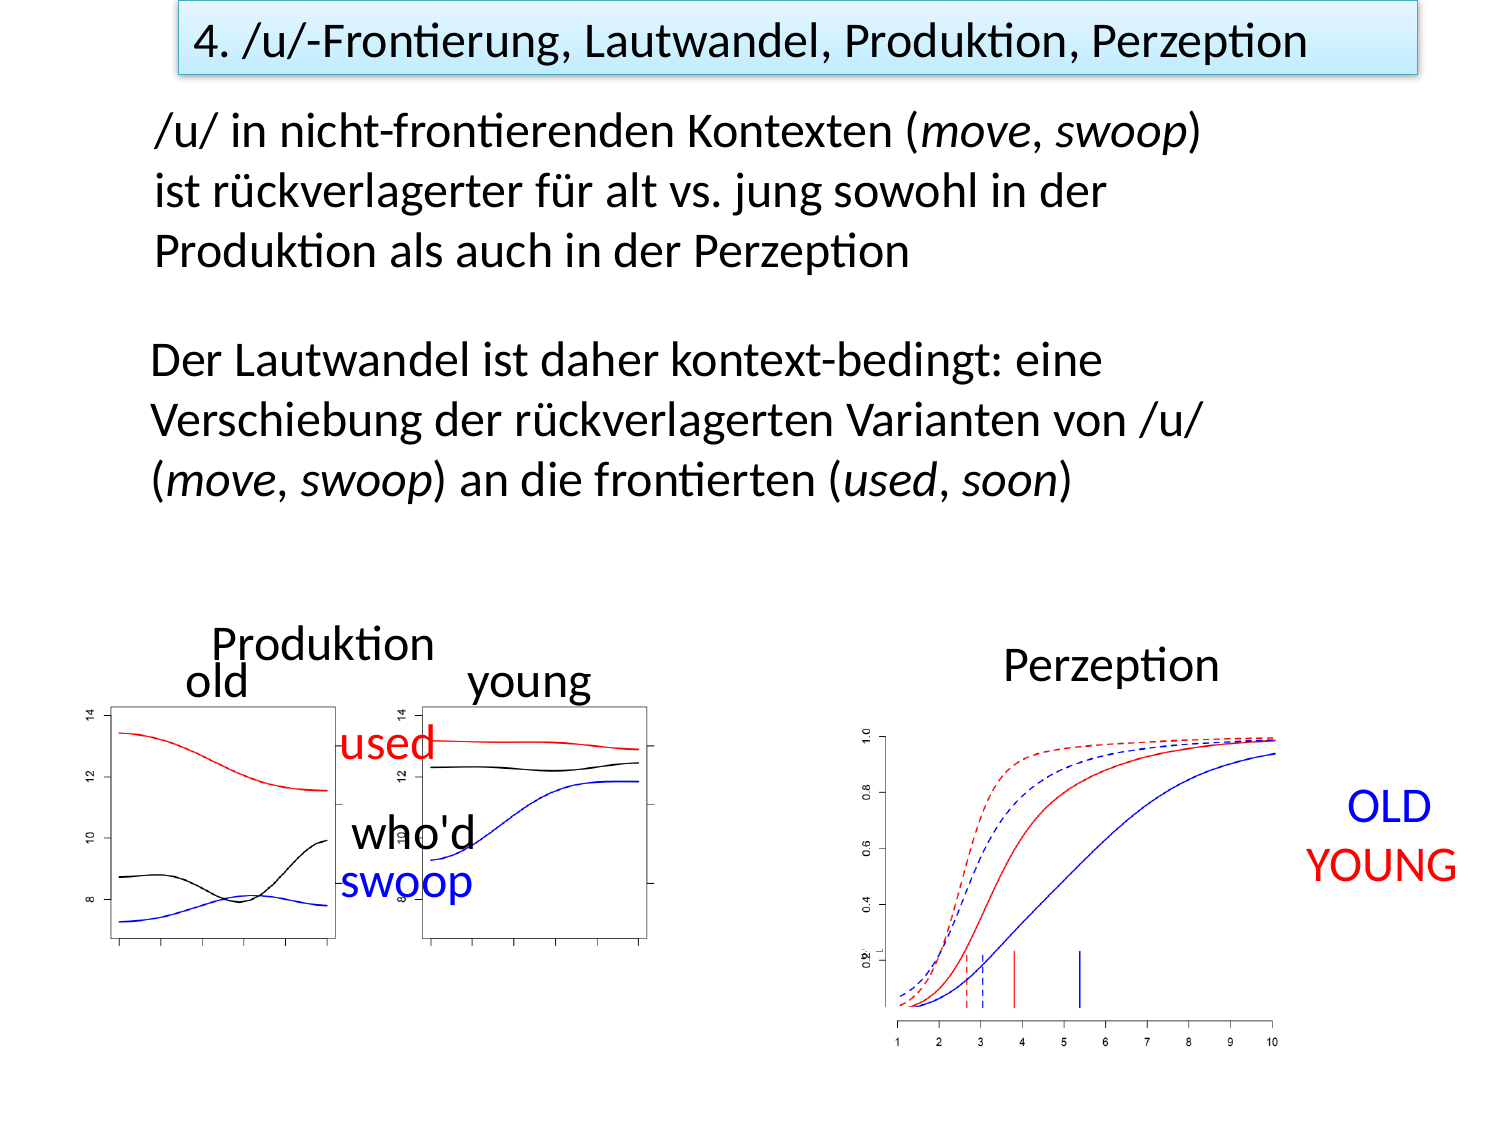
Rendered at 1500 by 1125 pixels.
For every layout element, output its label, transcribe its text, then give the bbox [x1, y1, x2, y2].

text_box 4. /u/-Frontierung, Lautwandel, Produktion, Perzeption [178, 0, 1418, 75]
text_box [842, 700, 1330, 1065]
picture [52, 701, 675, 953]
text_box Der Lautwandel ist daher kontext-bedingt: eine Verschiebung der rückverlagerten Varianten von /u/ (move, swoop) an die frontierten (used, soon) [135, 319, 1365, 515]
text_box Produktion [197, 602, 451, 678]
text_box young [453, 640, 656, 700]
text_box YOUNG [1335, 823, 1480, 899]
text_box OLD [1335, 765, 1461, 841]
text_box old [171, 640, 302, 700]
text_box Perzeption [988, 624, 1236, 699]
text_box /u/ in nicht-frontierenden Kontexten (move, swoop) ist rückverlagerter für alt vs. jung sowohl in der Produktion als auch in der Perzeption [139, 90, 1226, 285]
